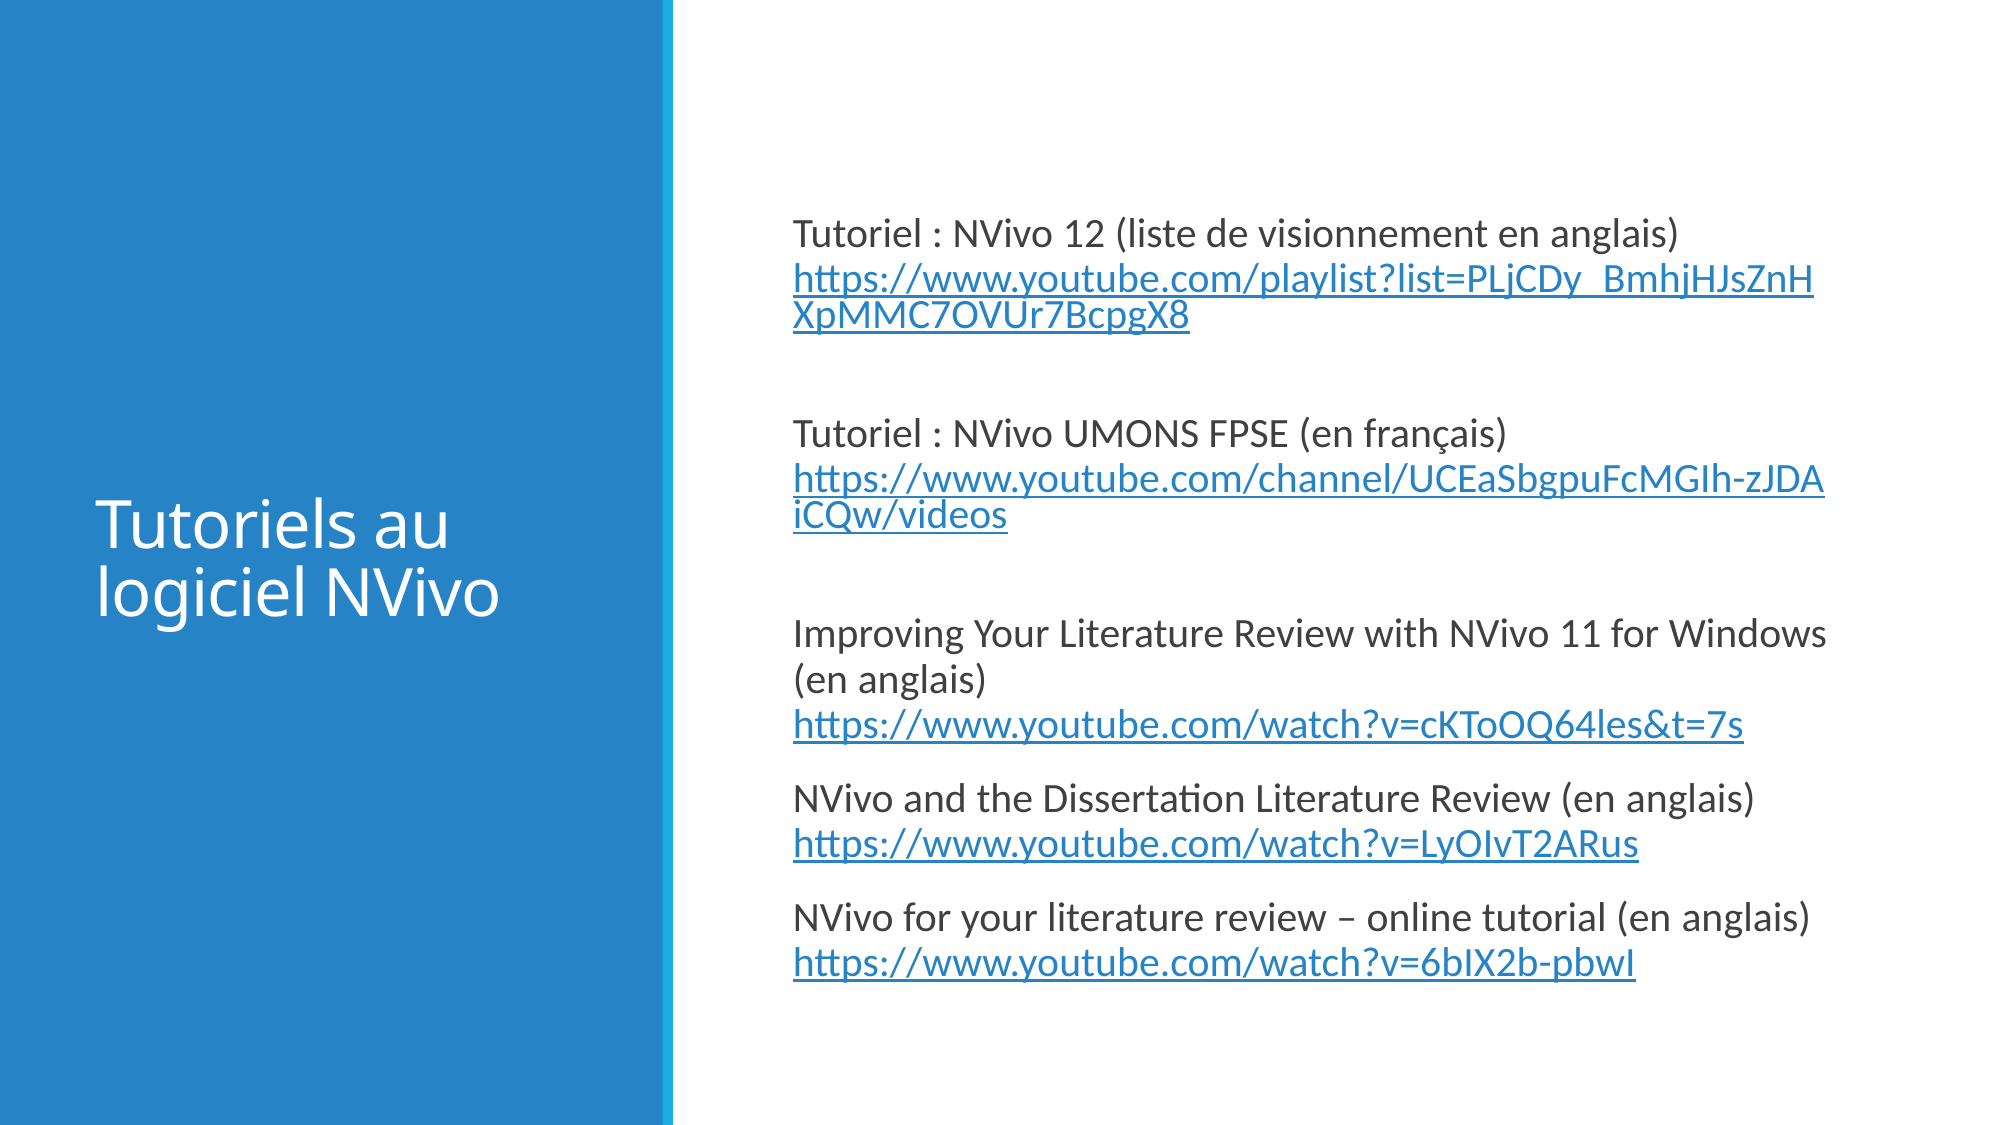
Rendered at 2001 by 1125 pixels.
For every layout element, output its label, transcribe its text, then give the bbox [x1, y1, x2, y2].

list Tutoriel : NVivo 12 (liste de visionnement en anglais)​ https://www.youtube.com/playlist?list=PLjCDy_BmhjHJsZnHXpMMC7OVUr7BcpgX8 ​ Tutoriel : NVivo UMONS FPSE (en français)​ https://www.youtube.com/channel/UCEaSbgpuFcMGIh-zJDAiCQw/videos​ Improving Your Literature Review with NVivo 11 for Windows (en anglais)​ https://www.youtube.com/watch?v=cKToOQ64les&t=7s​ NVivo and the Dissertation Literature Review (en anglais)​ https://www.youtube.com/watch?v=LyOIvT2ARus ​ NVivo for your literature review – online tutorial (en anglais)​ https://www.youtube.com/watch?v=6bIX2b-pbwI ​ [777, 99, 1830, 1026]
title Tutoriels au logiciel NVivo [80, 99, 587, 1026]
